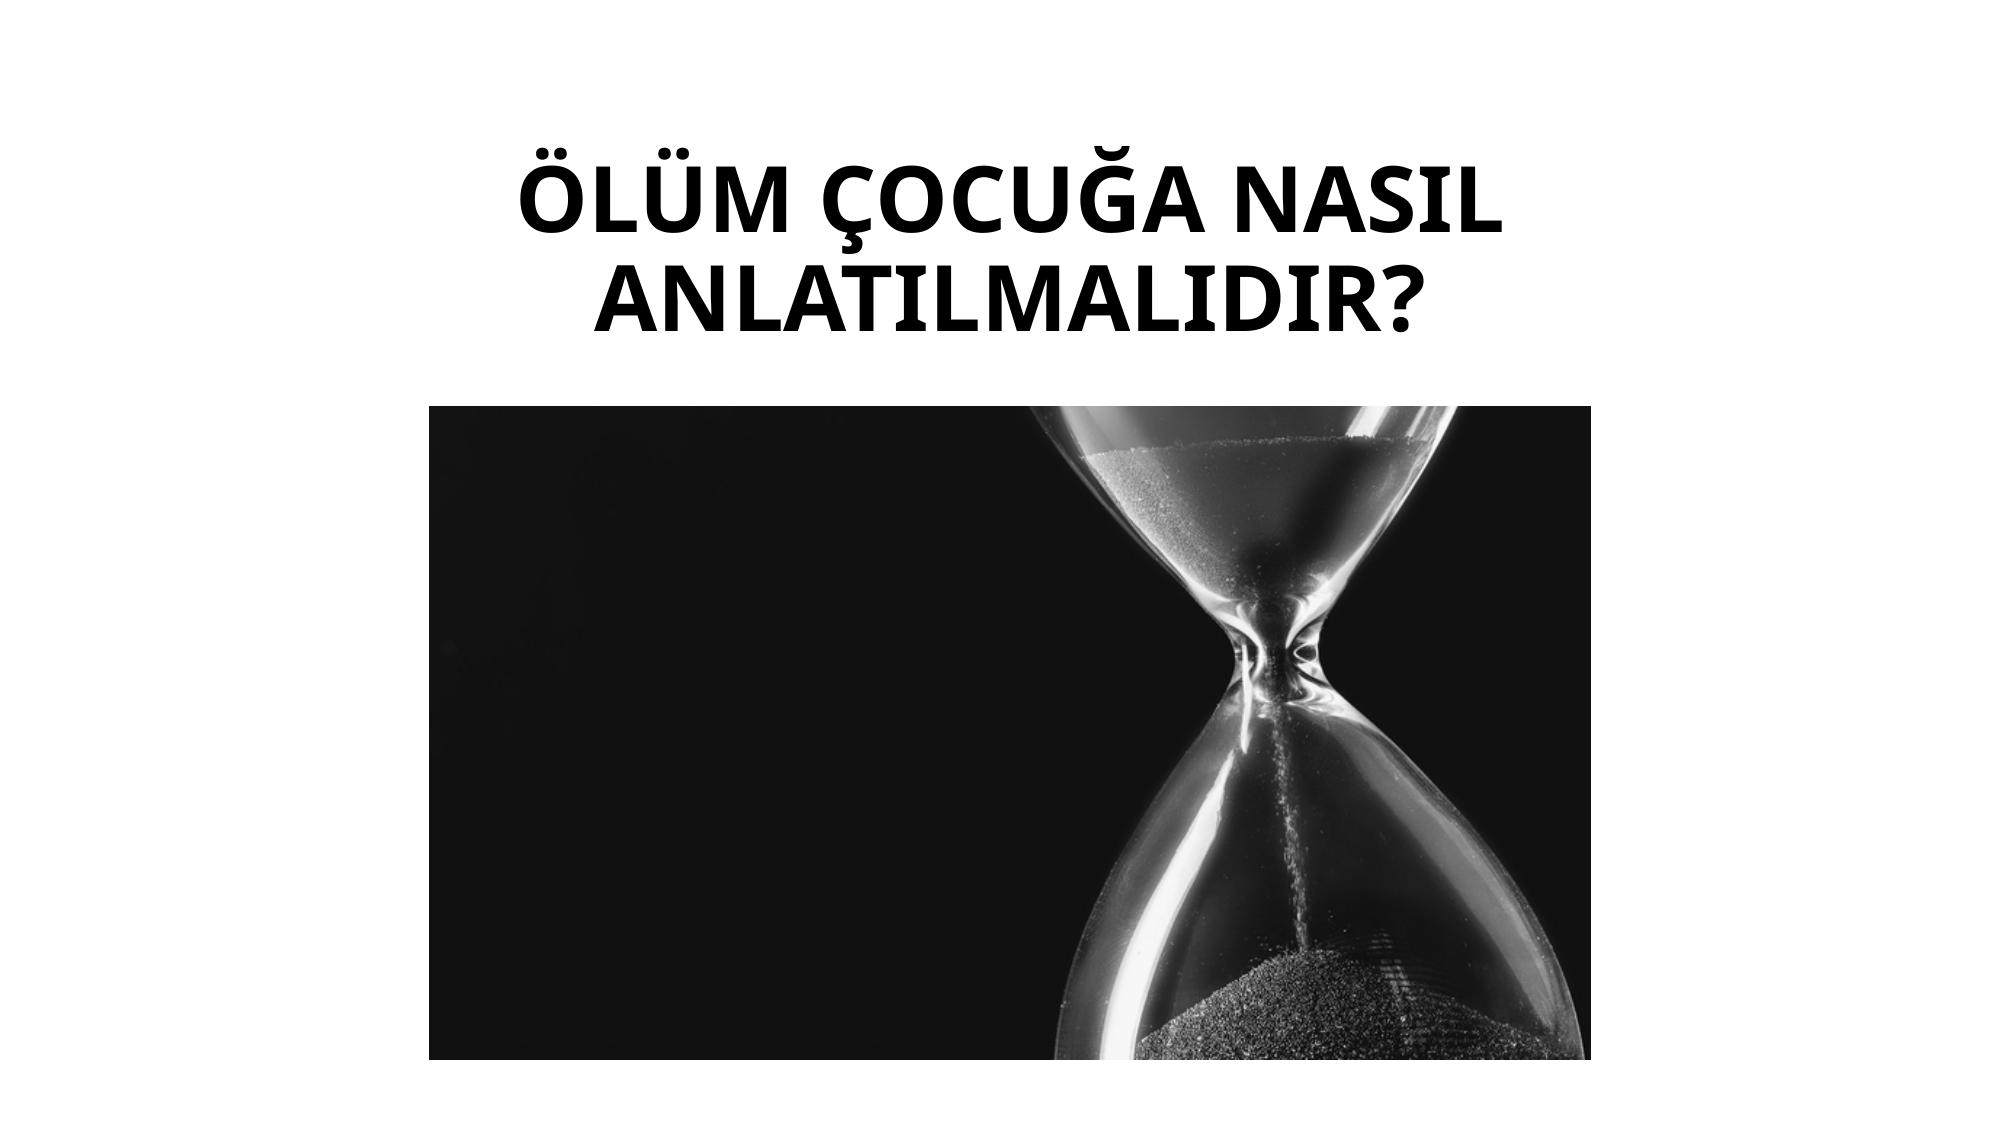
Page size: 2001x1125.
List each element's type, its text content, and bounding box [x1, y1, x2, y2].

picture [429, 406, 1591, 1060]
title ÖLÜM ÇOCUĞA NASIL ANLATILMALIDIR? [147, 143, 1873, 361]
